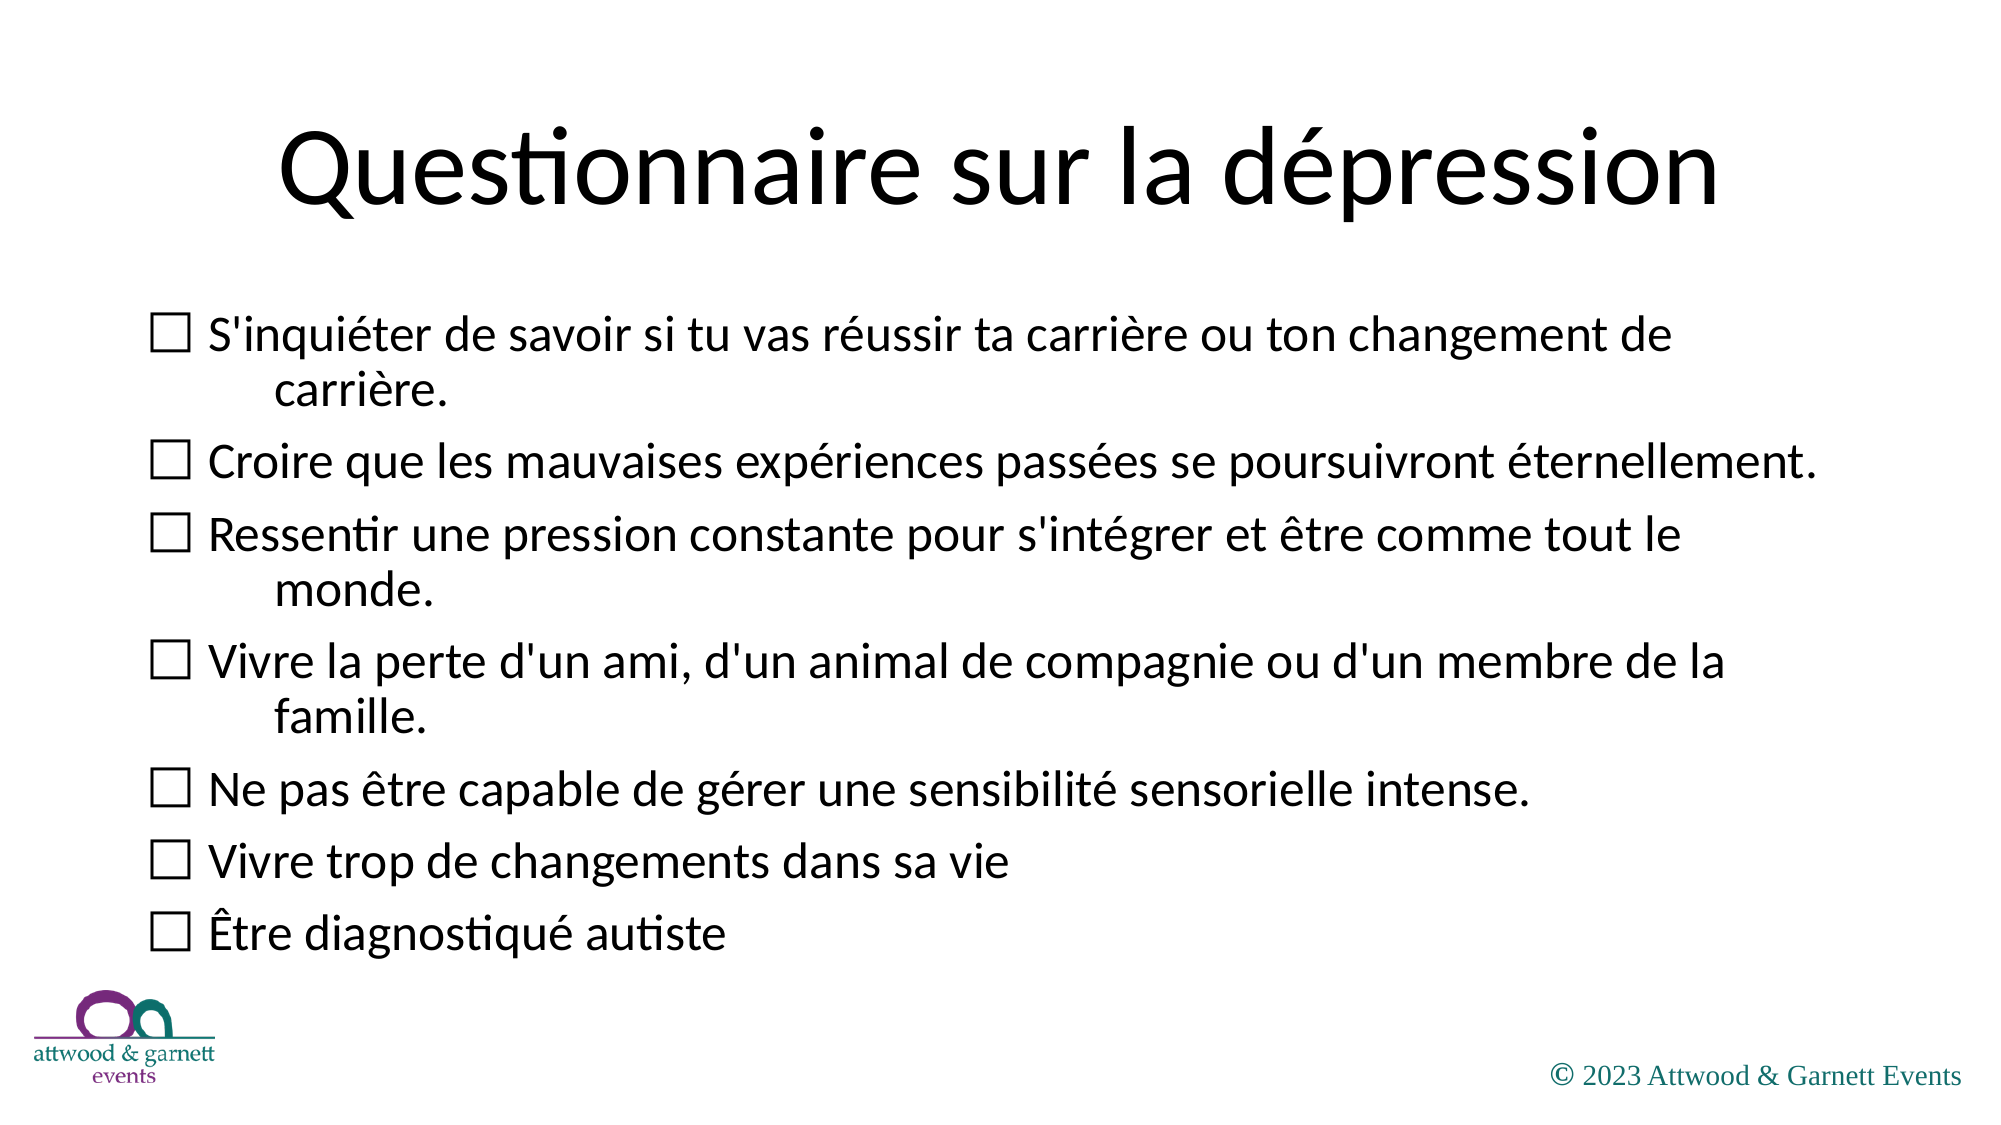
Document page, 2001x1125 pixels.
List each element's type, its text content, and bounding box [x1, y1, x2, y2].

picture [33, 990, 215, 1089]
text_box © 2023 Attwood & Garnett Events [984, 1044, 1971, 1100]
list ⬜ S'inquiéter de savoir si tu vas réussir ta carrière ou ton changement de carrière. ⬜ Croire que les mauvaises expériences passées se poursuivront éternellement. ⬜ Ressentir une pression constante pour s'intégrer et être comme tout le monde. ⬜ Vivre la perte d'un ami, d'un animal de compagnie ou d'un membre de la famille. ⬜ Ne pas être capable de gérer une sensibilité sensorielle intense. ⬜ Vivre trop de changements dans sa vie ⬜ Être diagnostiqué autiste [136, 298, 1863, 1014]
title Questionnaire sur la dépression [136, 59, 1863, 278]
